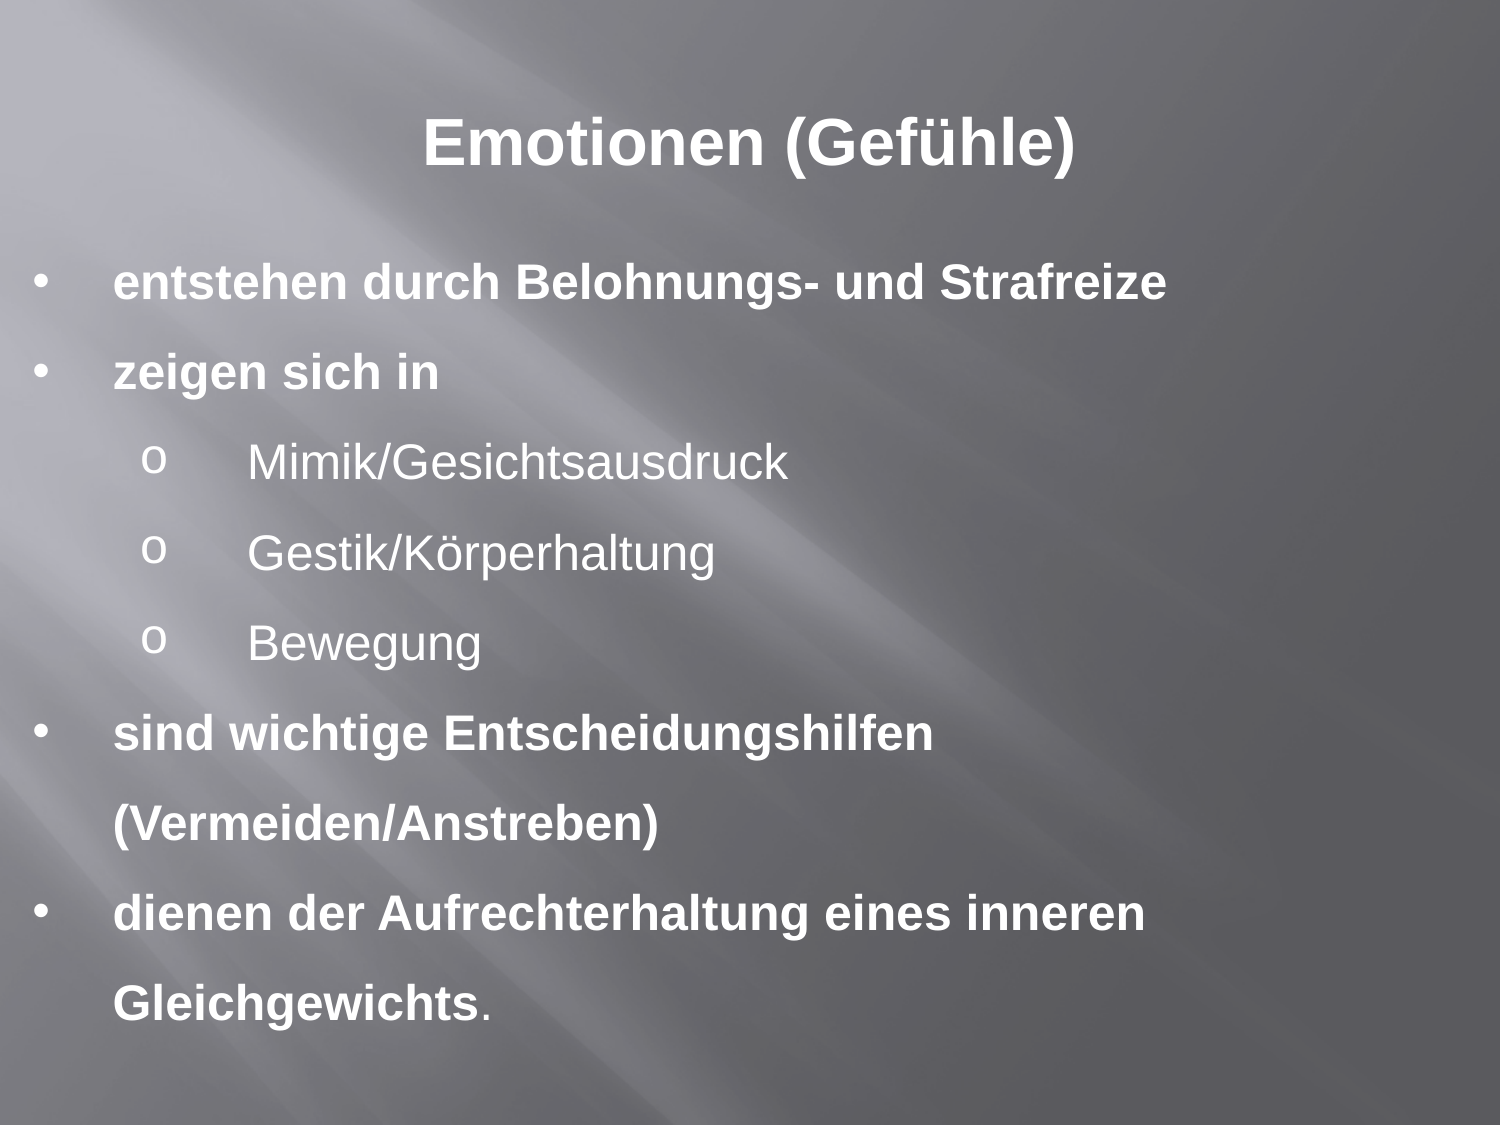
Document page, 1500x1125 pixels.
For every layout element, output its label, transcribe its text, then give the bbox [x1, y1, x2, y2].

text_box entstehen durch Belohnungs- und Strafreize zeigen sich in Mimik/Gesichtsausdruck Gestik/Körperhaltung Bewegung sind wichtige Entscheidungshilfen (Vermeiden/Anstreben) dienen der Aufrechterhaltung eines inneren Gleichgewichts. [17, 0, 1471, 1038]
